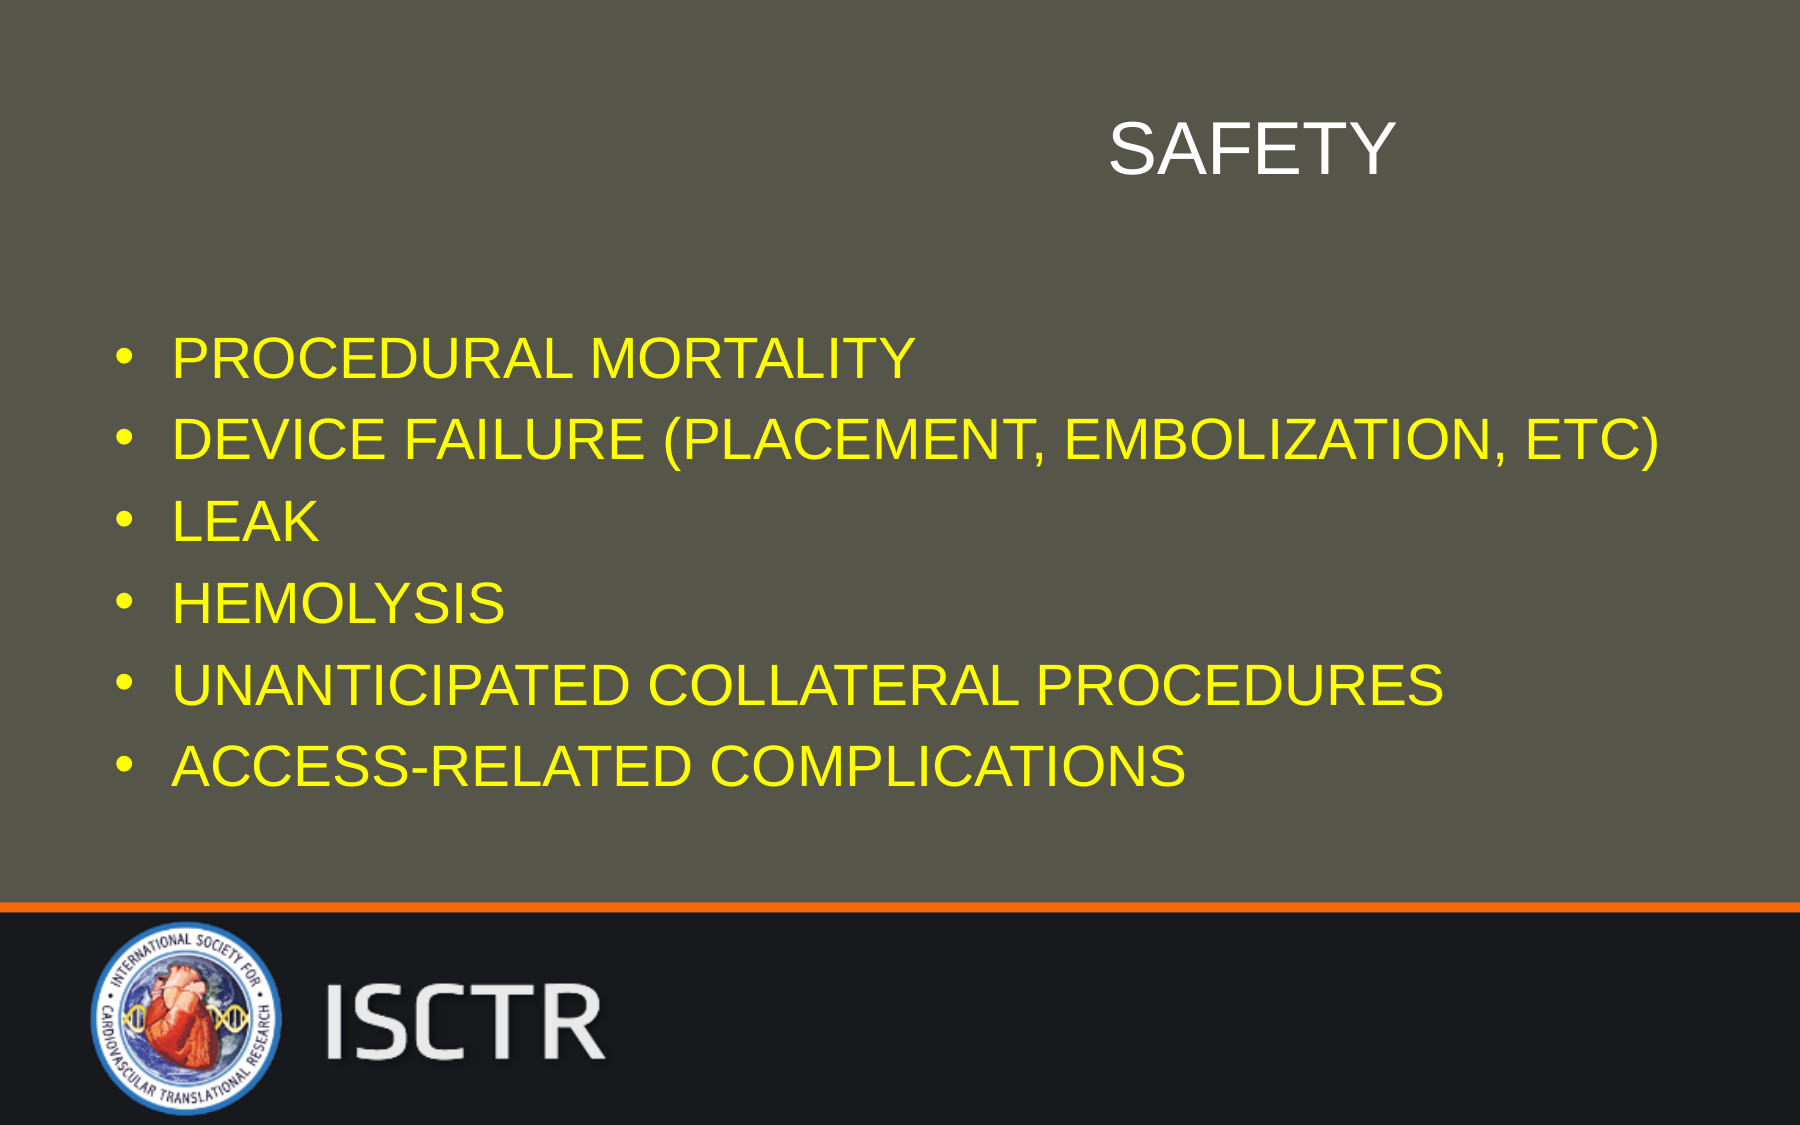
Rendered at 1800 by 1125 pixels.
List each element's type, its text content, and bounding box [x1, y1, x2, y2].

title SAFETY [90, 73, 1710, 216]
picture [87, 918, 285, 1125]
list PROCEDURAL MORTALITY DEVICE FAILURE (PLACEMENT, EMBOLIZATION, ETC) LEAK HEMOLYSIS UNANTICIPATED COLLATERAL PROCEDURES ACCESS-RELATED COMPLICATIONS [99, 312, 1695, 813]
